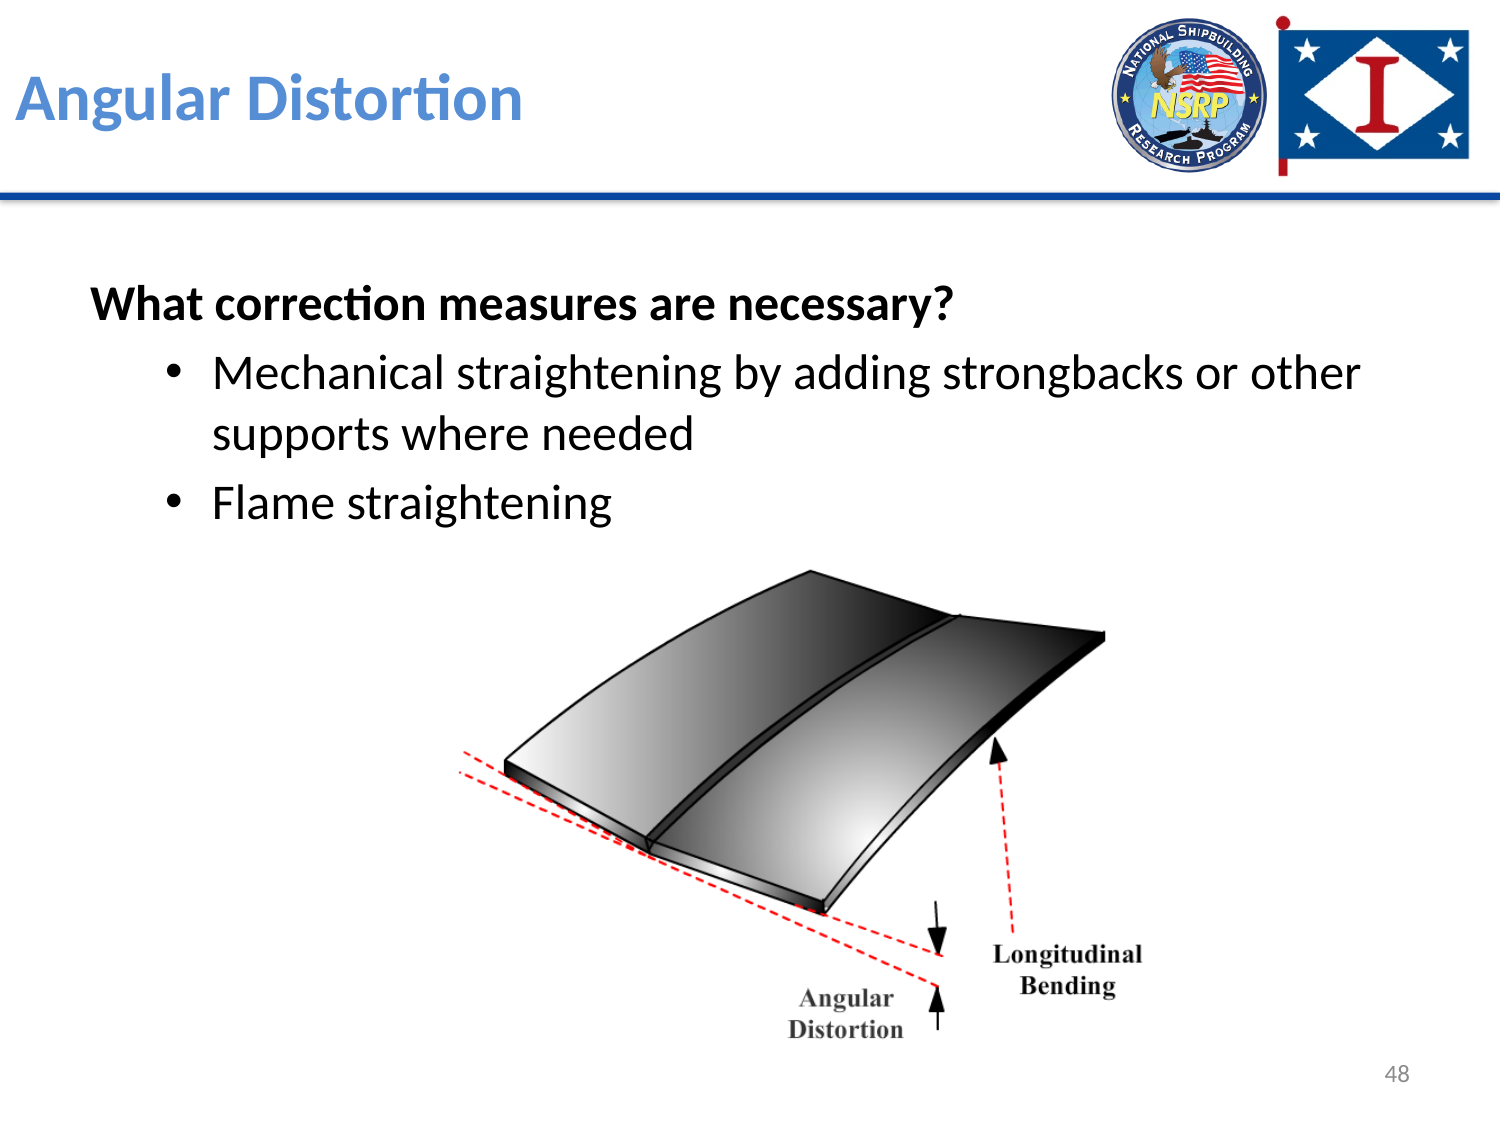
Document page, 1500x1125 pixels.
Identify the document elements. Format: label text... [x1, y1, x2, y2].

picture [1138, 12, 1475, 178]
picture [449, 562, 1158, 1055]
title Angular Distortion [0, 0, 1138, 188]
list What correction measures are necessary? Mechanical straightening by adding strongbacks or other supports where needed Flame straightening [75, 262, 1425, 1005]
slide_number 48 [1074, 1042, 1425, 1103]
